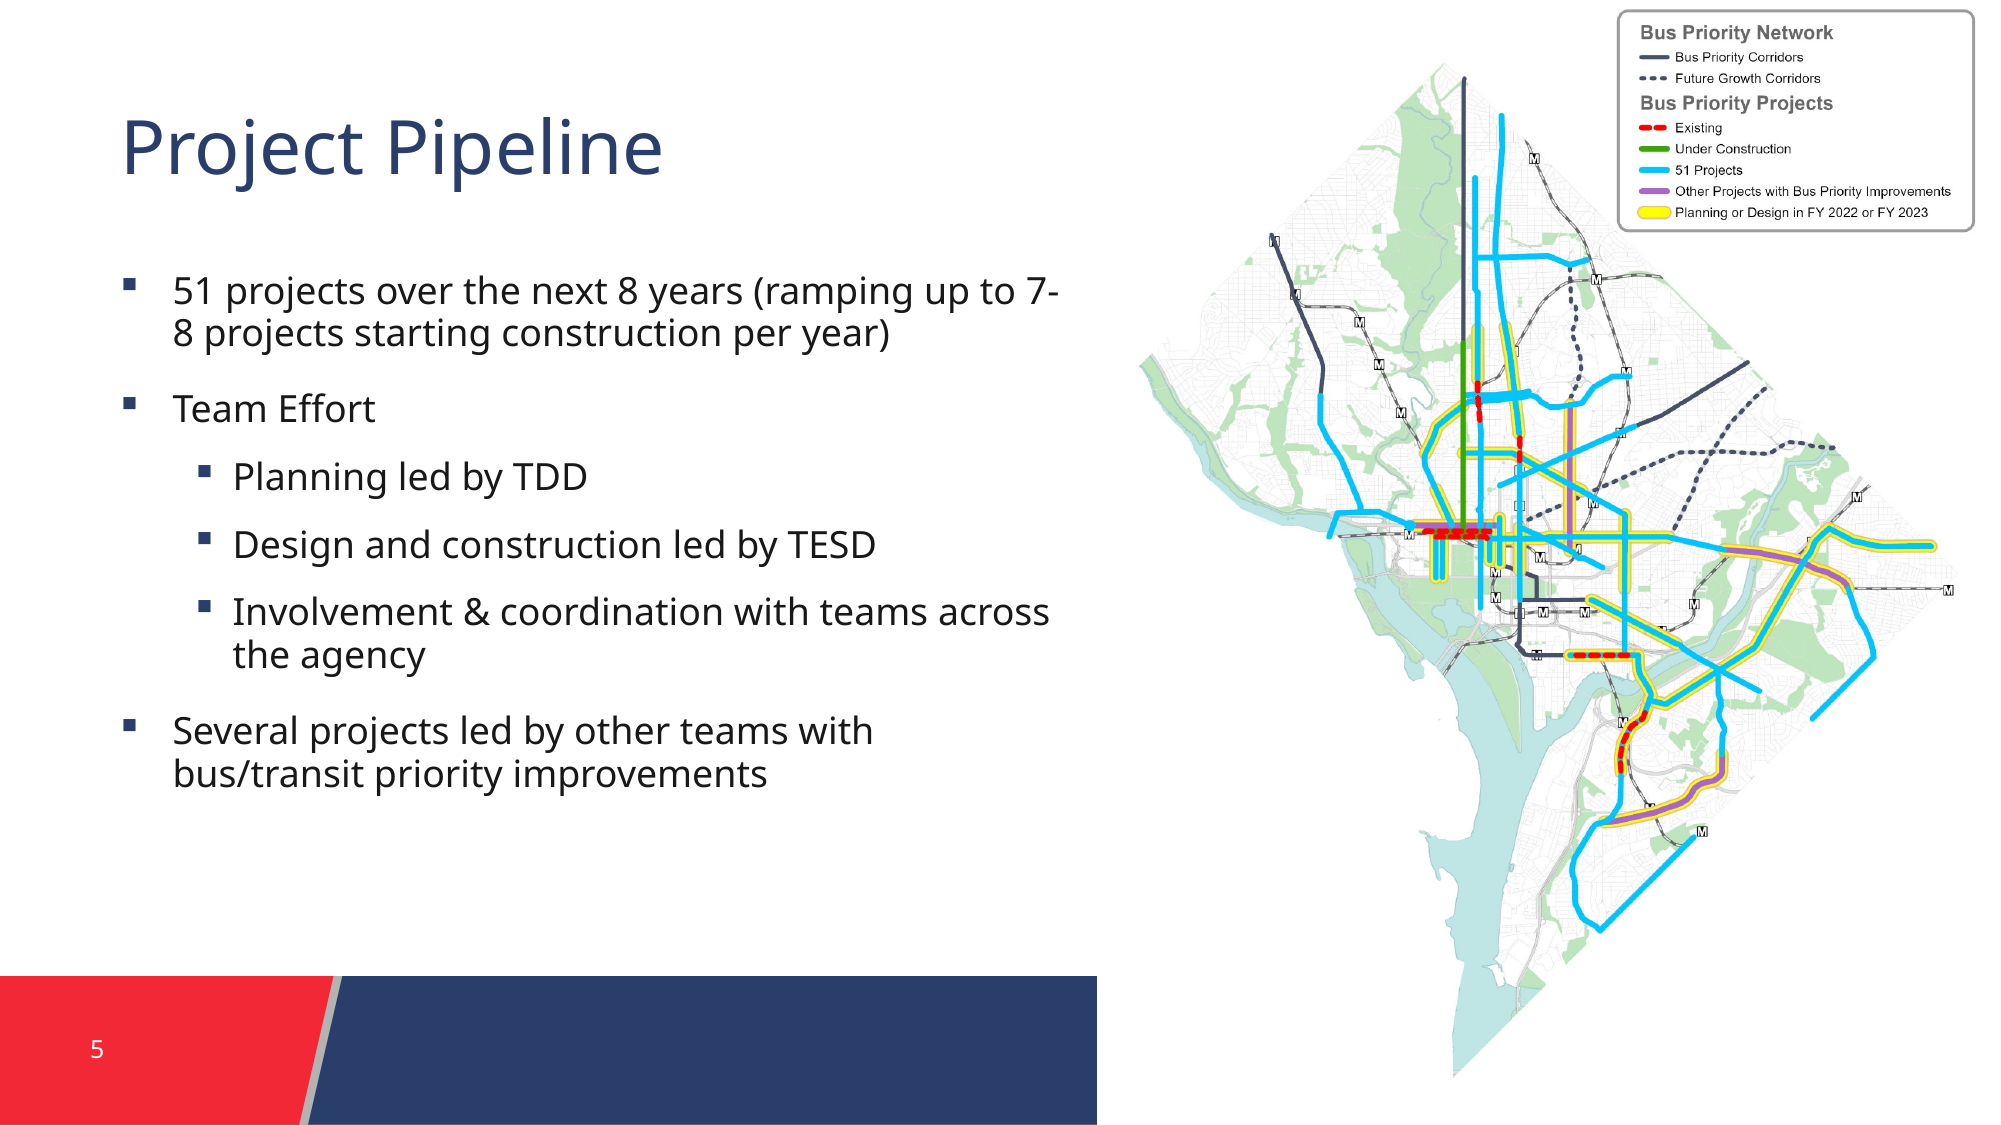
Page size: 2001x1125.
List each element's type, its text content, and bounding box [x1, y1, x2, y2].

list 51 projects over the next 8 years (ramping up to 7-8 projects starting construction per year) Team Effort Planning led by TDD Design and construction led by TESD Involvement & coordination with teams across the agency Several projects led by other teams with bus/transit priority improvements [120, 270, 1067, 938]
slide_number 5 [90, 1024, 185, 1077]
title Project Pipeline [120, 75, 1097, 225]
picture [0, 0, 2000, 1125]
